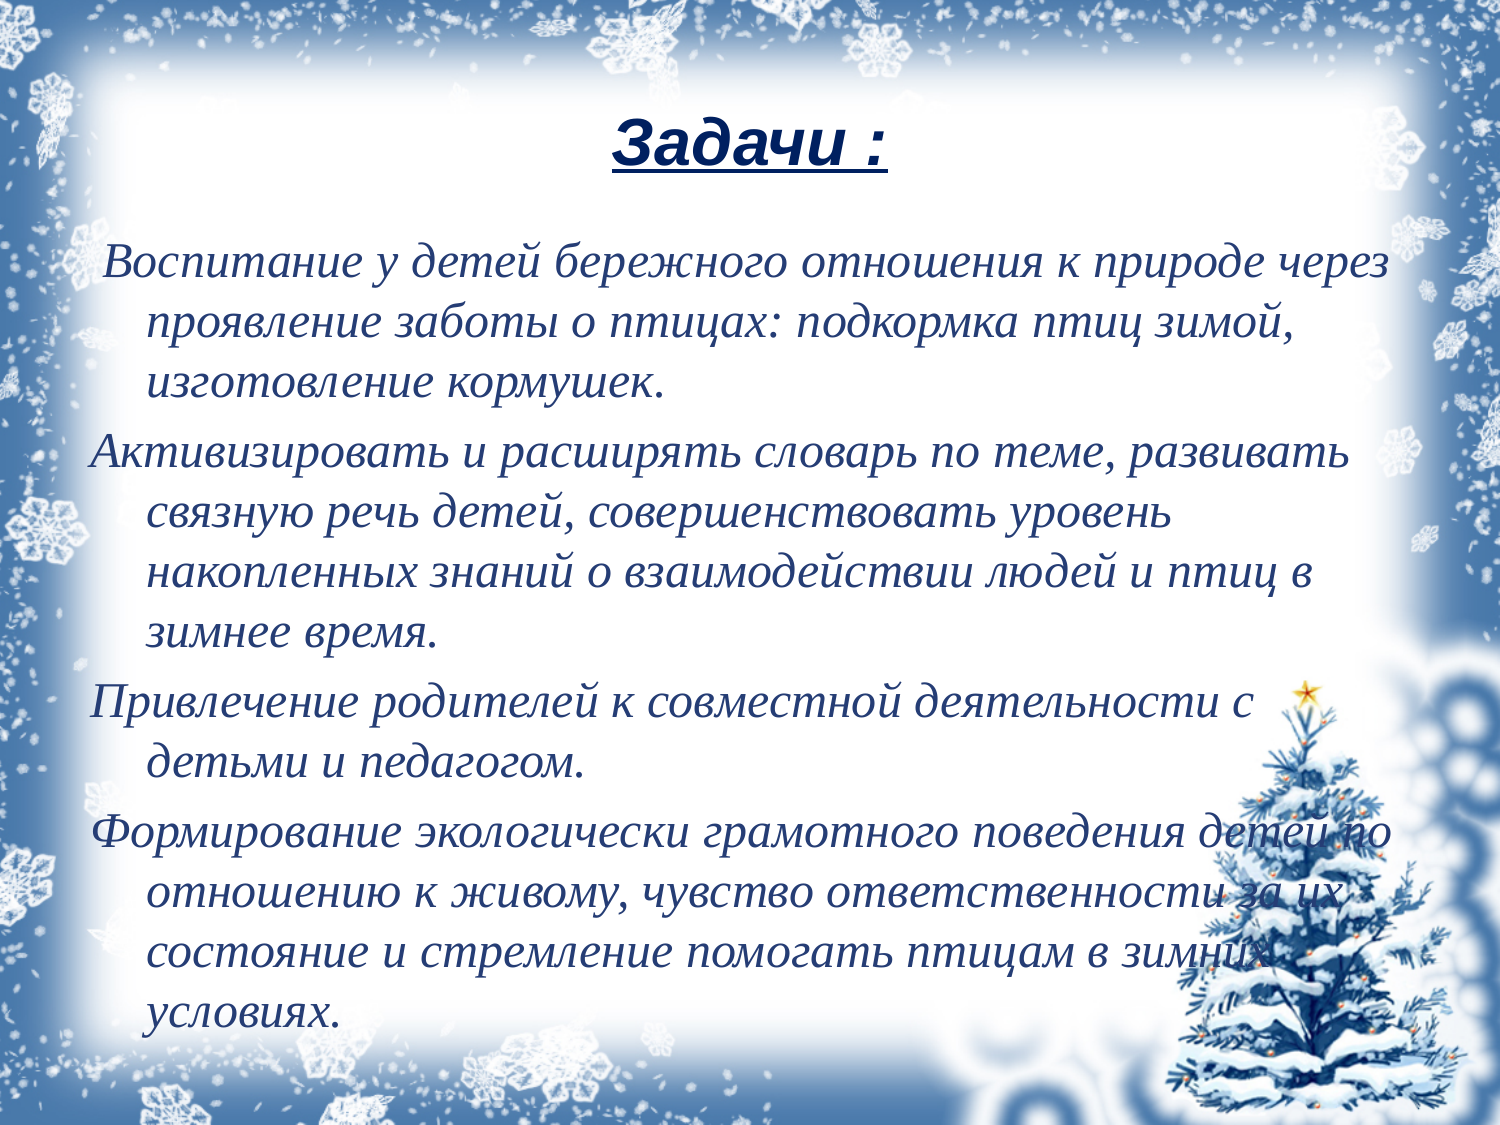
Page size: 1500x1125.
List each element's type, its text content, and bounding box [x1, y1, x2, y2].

picture [0, 0, 1500, 1125]
title Задачи : [75, 45, 1425, 219]
list Воспитание у детей бережного отношения к природе через проявление заботы о птицах: подкормка птиц зимой, изготовление кормушек. Активизировать и расширять словарь по теме, развивать связную речь детей, совершенствовать уровень накопленных знаний о взаимодействии людей и птиц в зимнее время. Привлечение родителей к совместной деятельности с детьми и педагогом. Формирование экологически грамотного поведения детей по отношению к живому, чувство ответственности за их состояние и стремление помогать птицам в зимних условиях. [75, 219, 1425, 1005]
